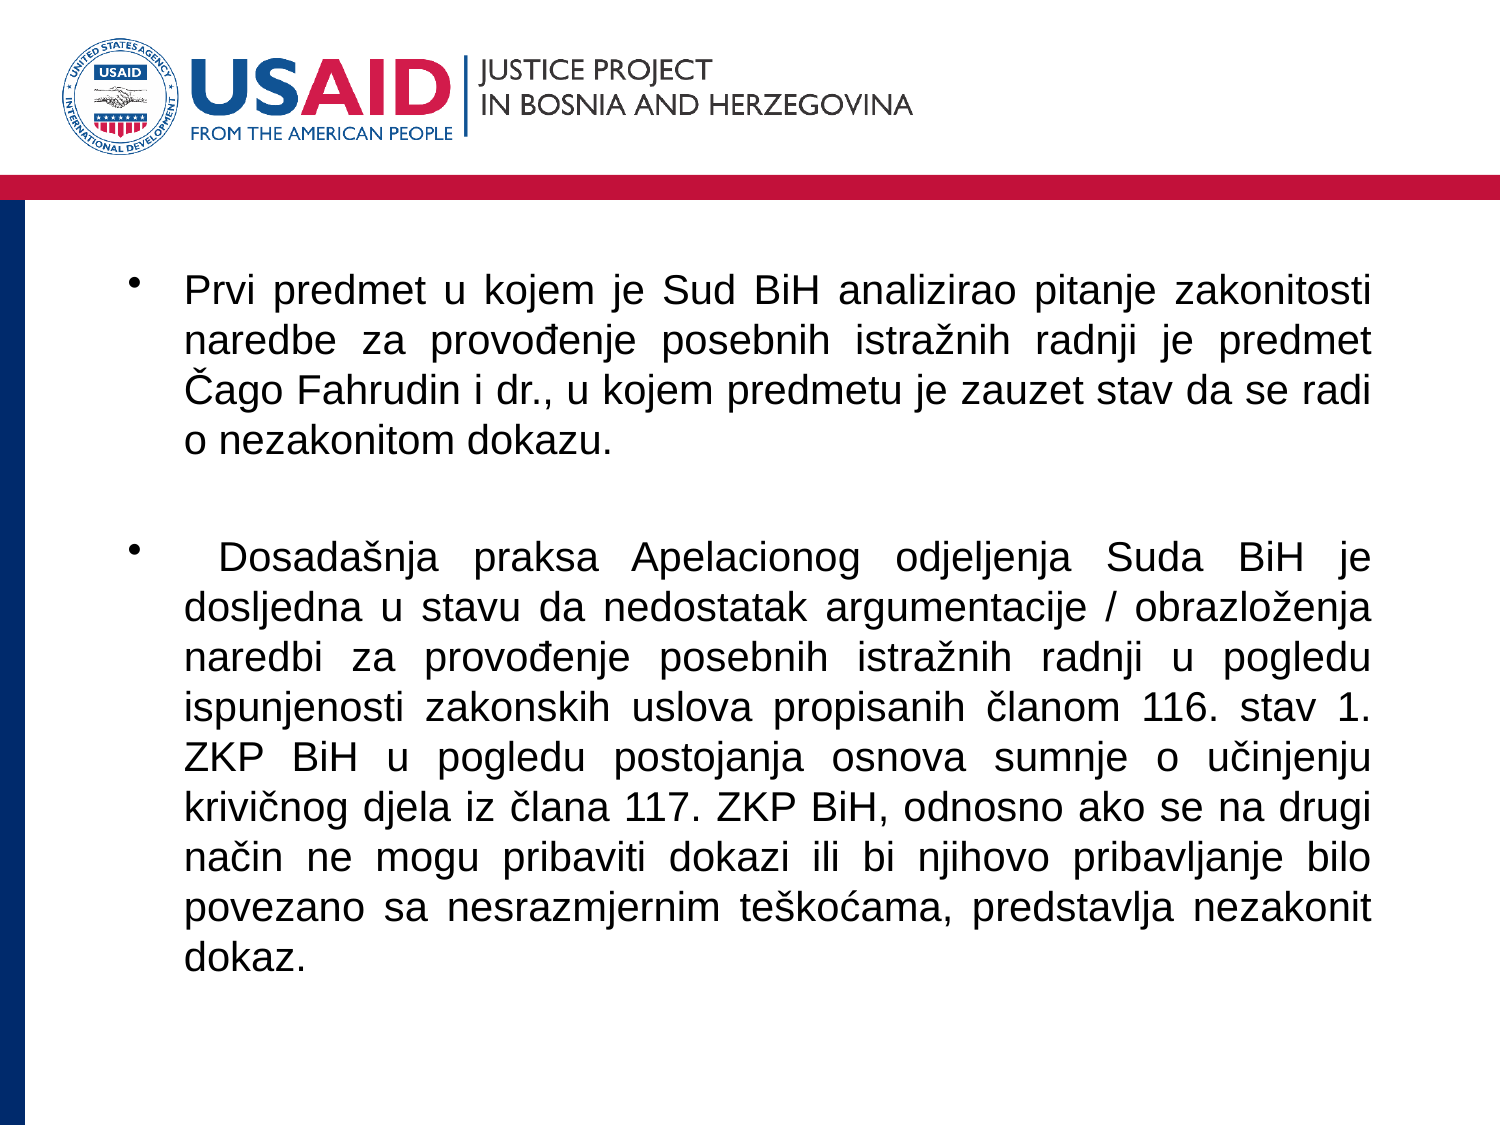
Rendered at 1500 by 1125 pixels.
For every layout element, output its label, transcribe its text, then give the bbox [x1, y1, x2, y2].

list Prvi predmet u kojem je Sud BiH analizirao pitanje zakonitosti naredbe za provođenje posebnih istražnih radnji je predmet Čago Fahrudin i dr., u kojem predmetu je zauzet stav da se radi o nezakonitom dokazu. Dosadašnja praksa Apelacionog odjeljenja Suda BiH je dosljedna u stavu da nedostatak argumentacije / obrazloženja naredbi za provođenje posebnih istražnih radnji u pogledu ispunjenosti zakonskih uslova propisanih članom 116. stav 1. ZKP BiH u pogledu postojanja osnova sumnje o učinjenju krivičnog djela iz člana 117. ZKP BiH, odnosno ako se na drugi način ne mogu pribaviti dokazi ili bi njihovo pribavljanje bilo povezano sa nesrazmjernim teškoćama, predstavlja nezakonit dokaz. [112, 255, 1388, 1000]
picture [62, 38, 913, 155]
